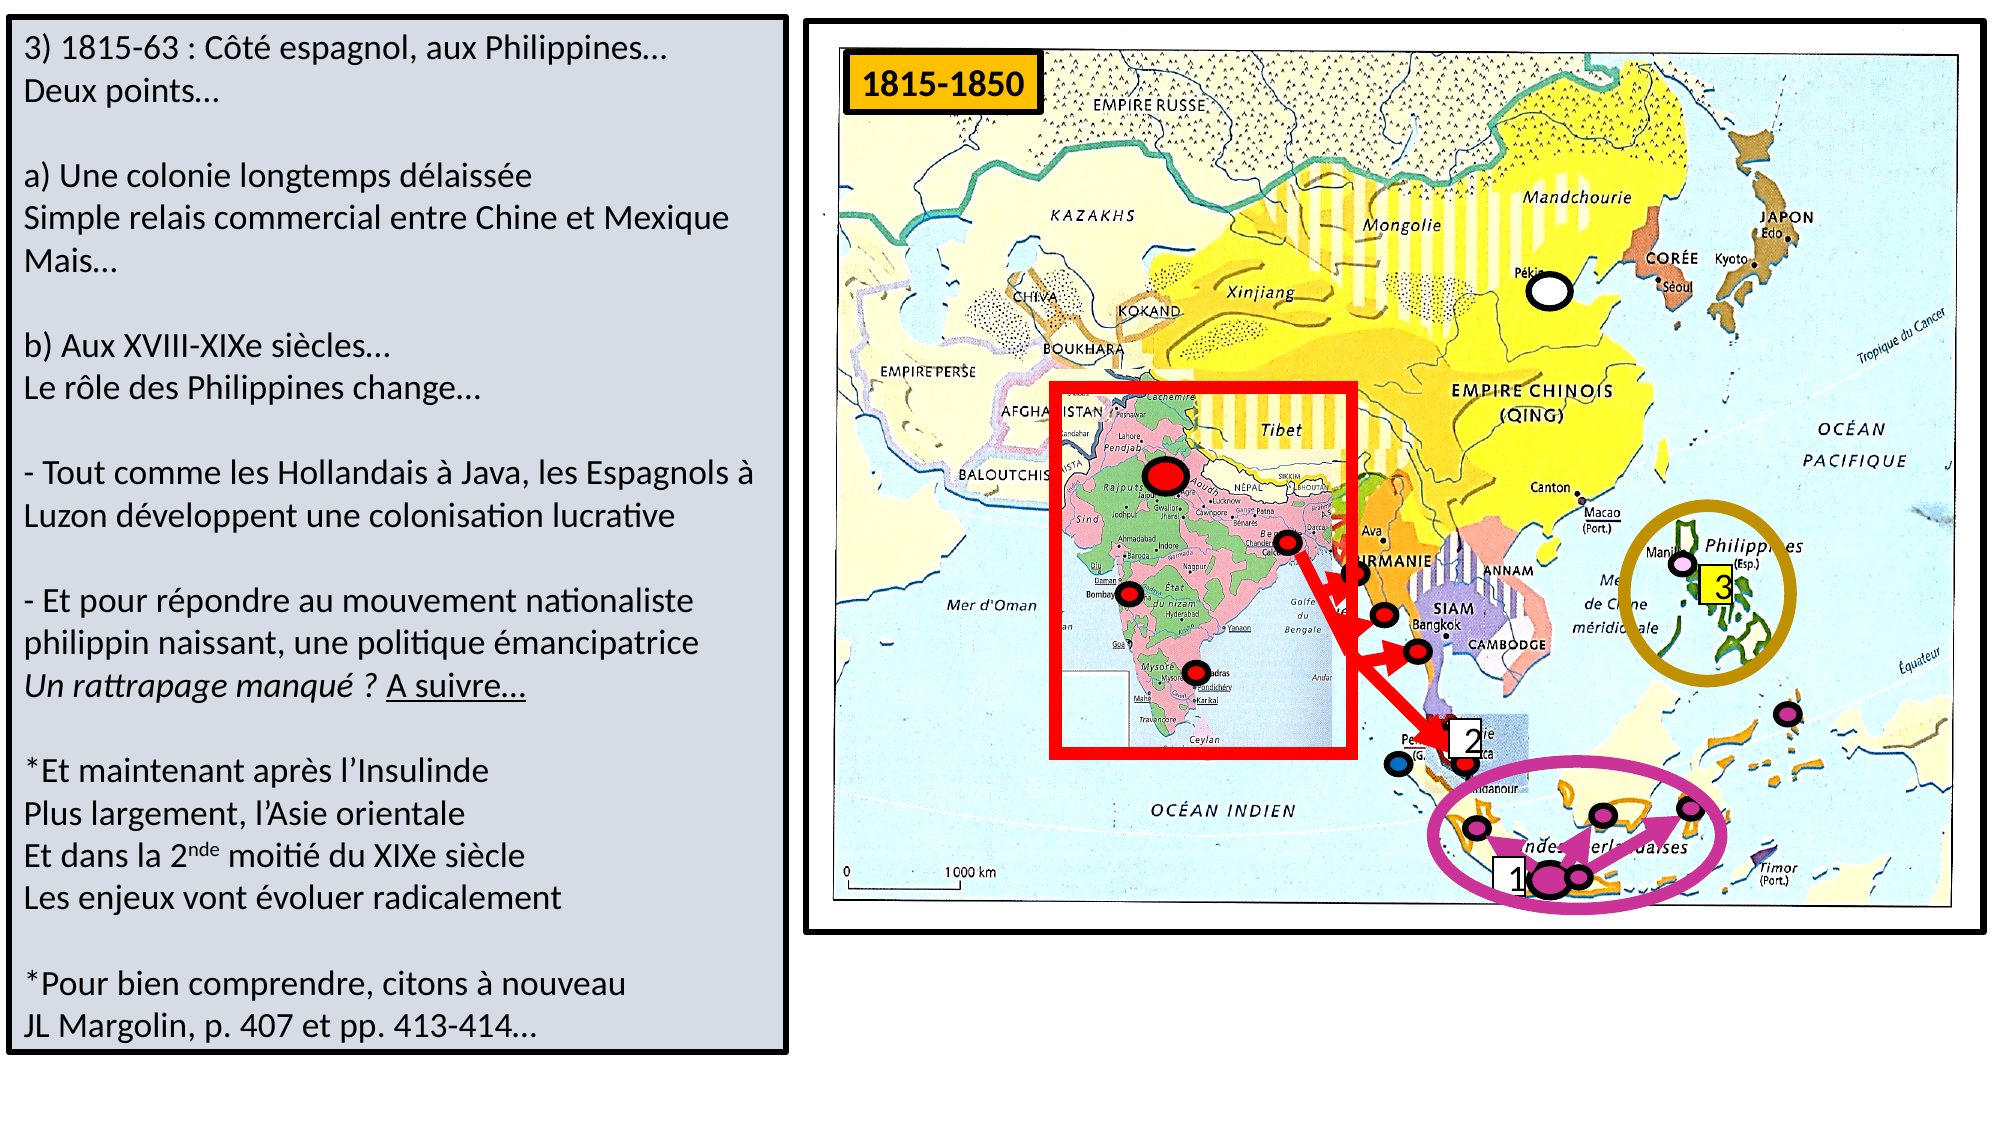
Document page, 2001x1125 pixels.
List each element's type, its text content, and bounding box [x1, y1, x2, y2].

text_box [1324, 577, 1367, 591]
picture [809, 23, 1981, 930]
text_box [1299, 552, 1350, 654]
text_box 3) 1815-63 : Côté espagnol, aux Philippines… Deux points… a) Une colonie longtemps délaissée Simple relais commercial entre Chine et Mexique Mais… b) Aux XVIII-XIXe siècles… Le rôle des Philippines change… - Tout comme les Hollandais à Java, les Espagnols à Luzon développent une colonisation lucrative - Et pour répondre au mouvement nationaliste philippin naissant, une politique émancipatrice Un rattrapage manqué ? A suivre… *Et maintenant après l’Insulinde Plus largement, l’Asie orientale Et dans la 2nde moitié du XIXe siècle Les enjeux vont évoluer radicalement *Pour bien comprendre, citons à nouveau JL Margolin, p. 407 et pp. 413-414… [8, 16, 786, 1052]
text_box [1349, 653, 1452, 754]
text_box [1343, 622, 1377, 630]
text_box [1485, 835, 1536, 869]
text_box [1571, 815, 1683, 881]
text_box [1564, 825, 1571, 869]
